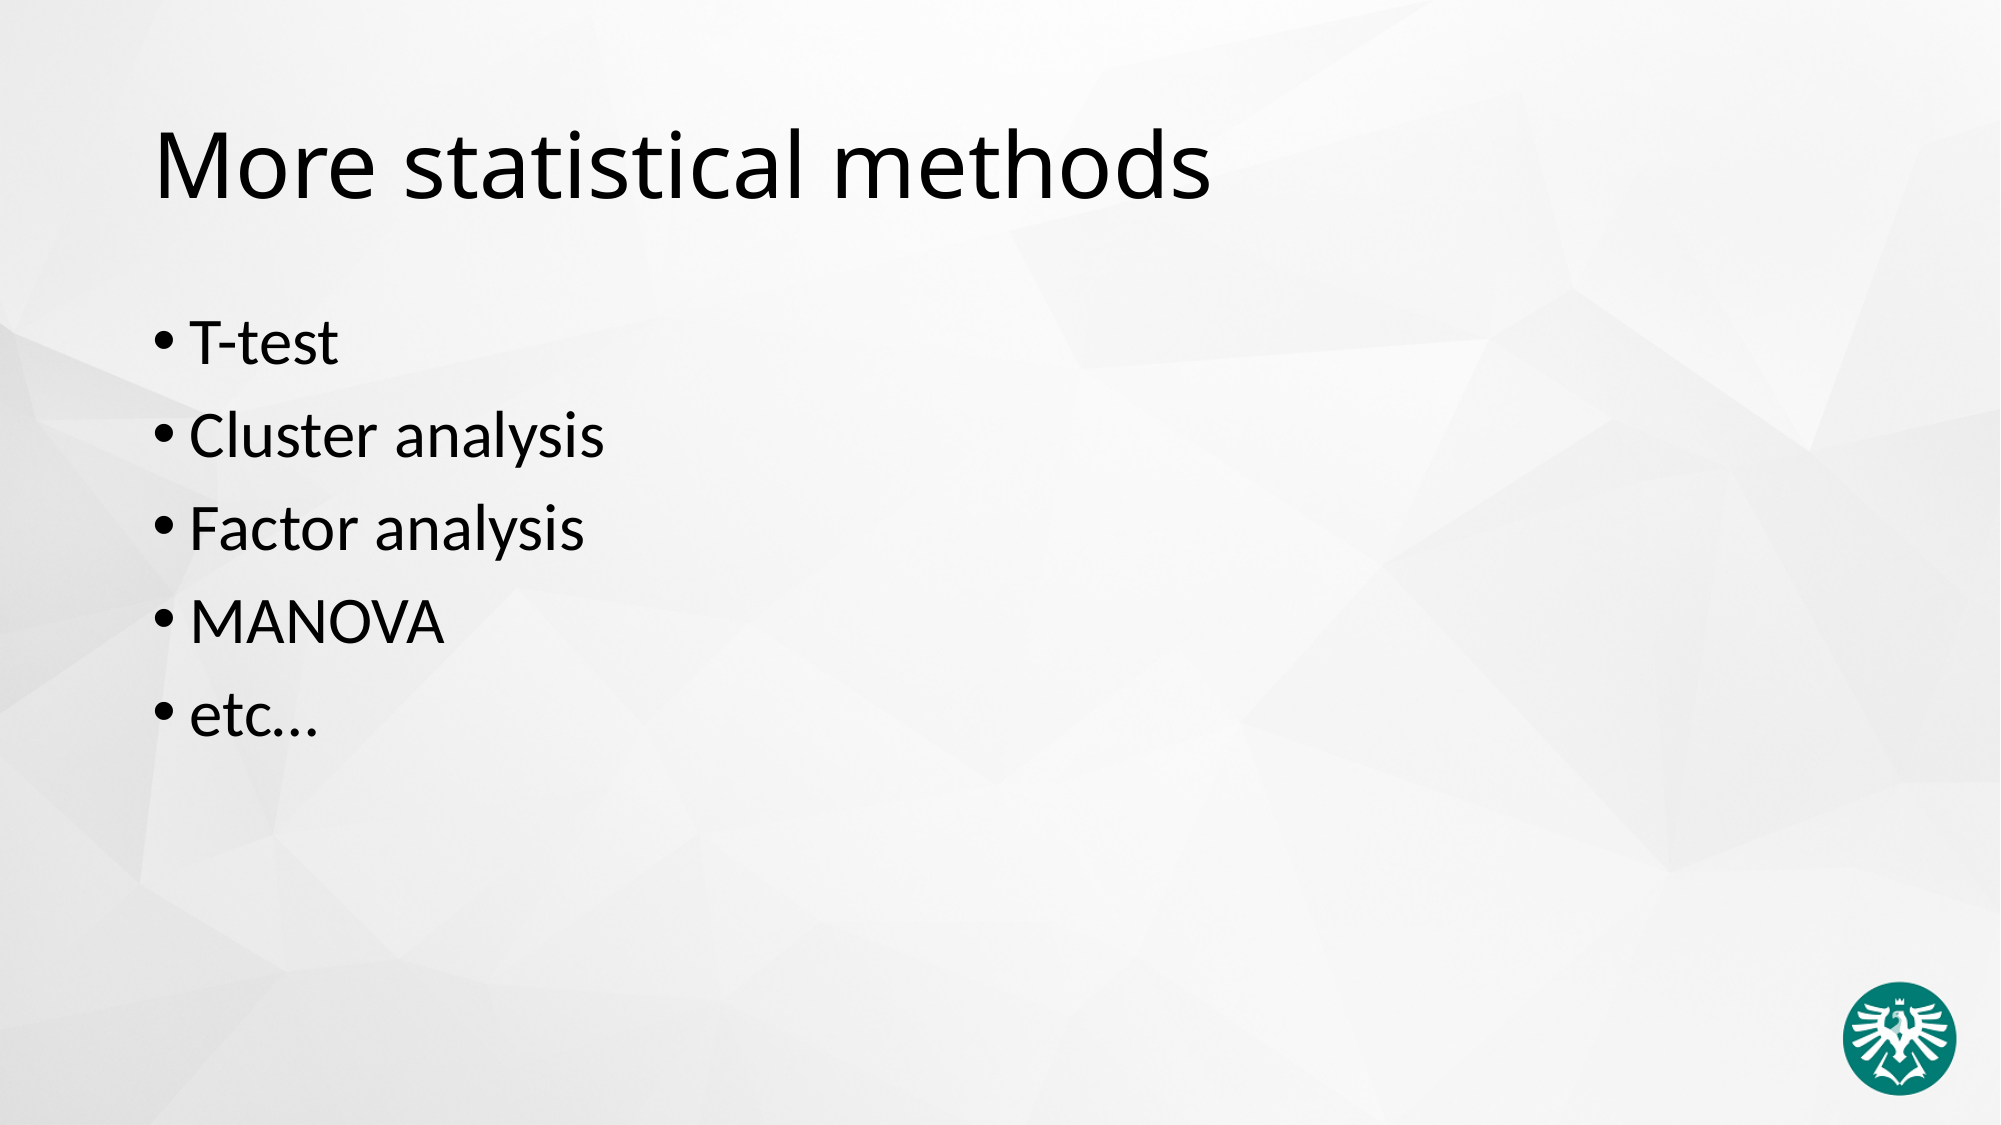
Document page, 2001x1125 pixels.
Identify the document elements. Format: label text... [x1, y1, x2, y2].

list T-test Cluster analysis Factor analysis MANOVA etc… [137, 299, 1863, 1014]
title More statistical methods [137, 59, 1863, 278]
picture [0, 0, 2001, 1125]
